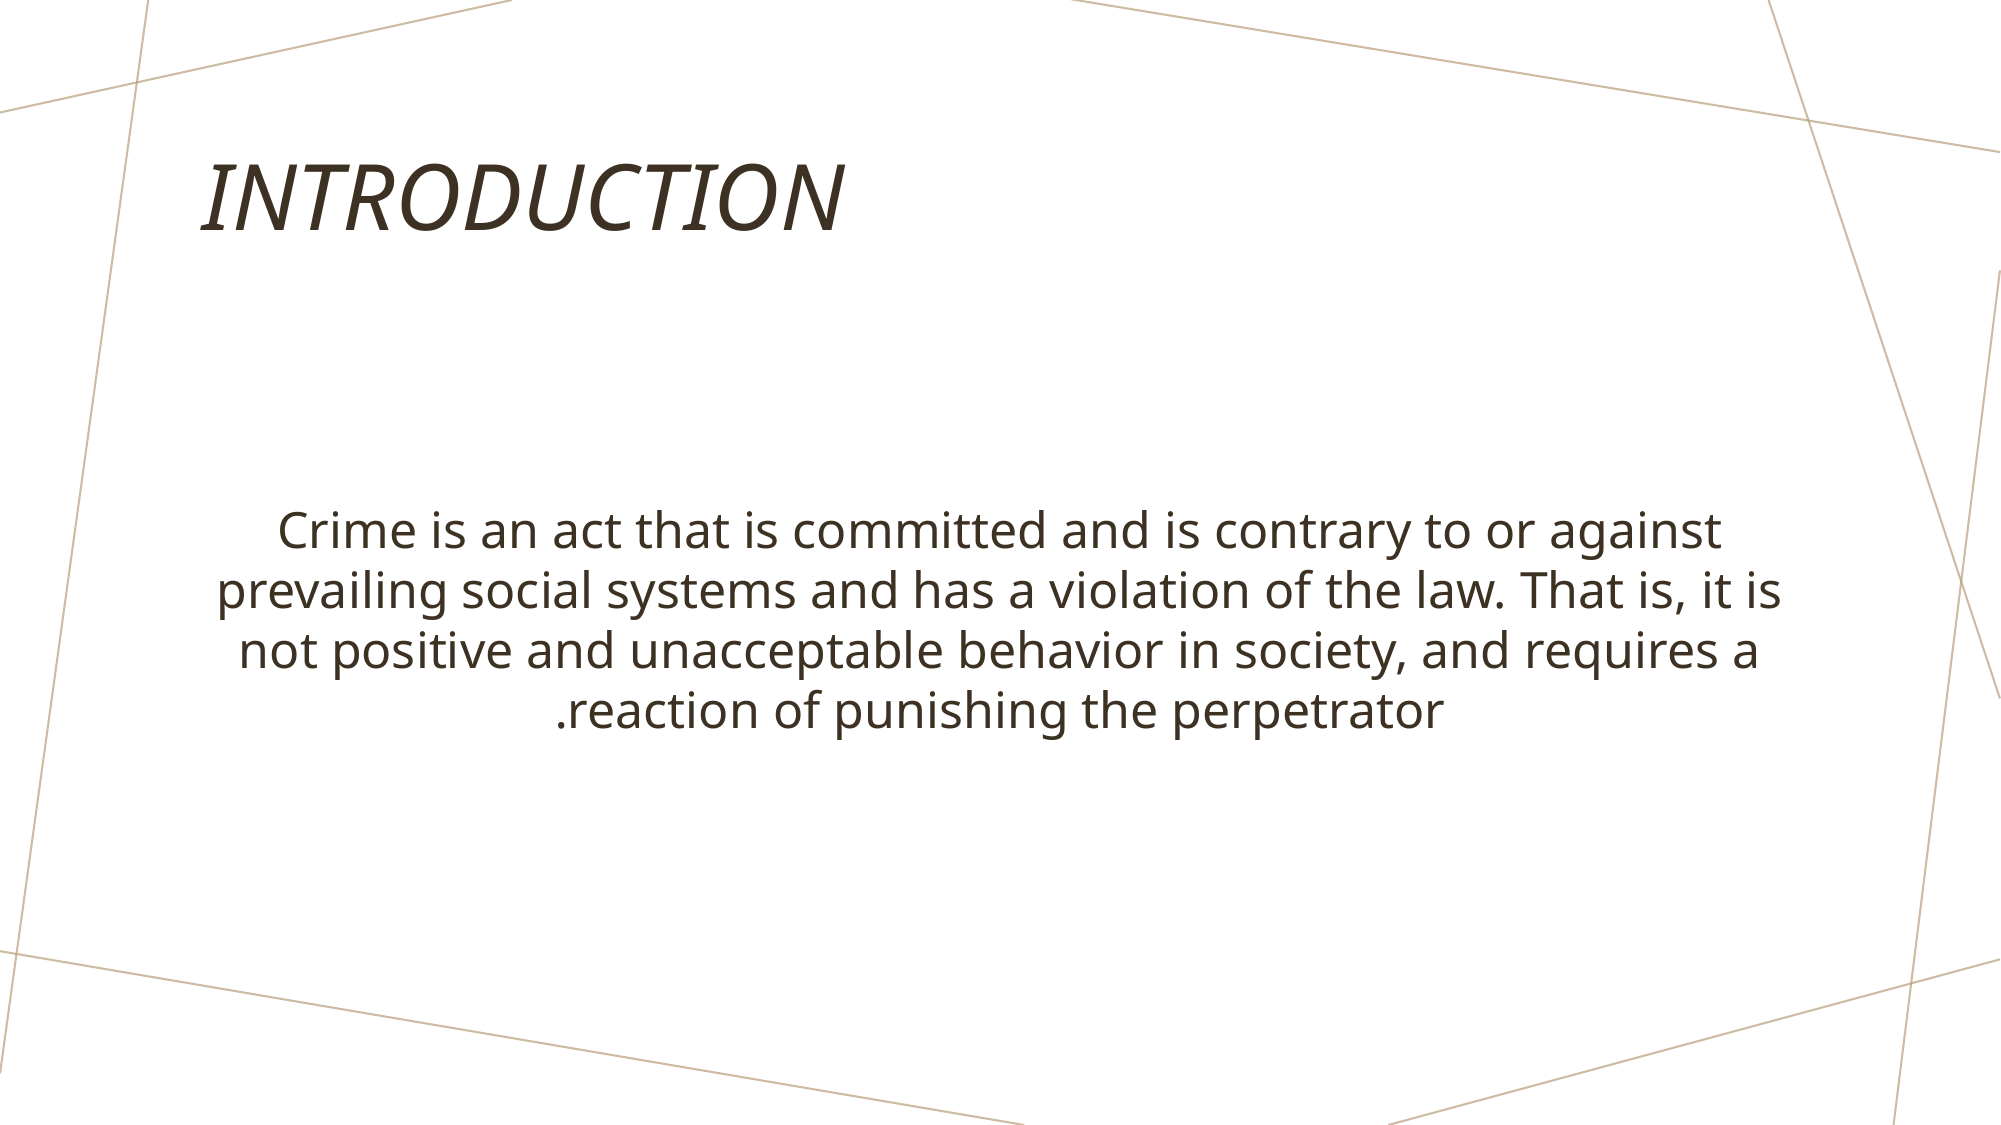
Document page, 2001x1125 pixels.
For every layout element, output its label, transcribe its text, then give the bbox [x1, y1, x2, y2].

list Crime is an act that is committed and is contrary to or against prevailing social systems and has a violation of the law. That is, it is not positive and unacceptable behavior in society, and requires a reaction of punishing the perpetrator. [187, 329, 1813, 990]
title Introduction [187, 87, 1813, 315]
